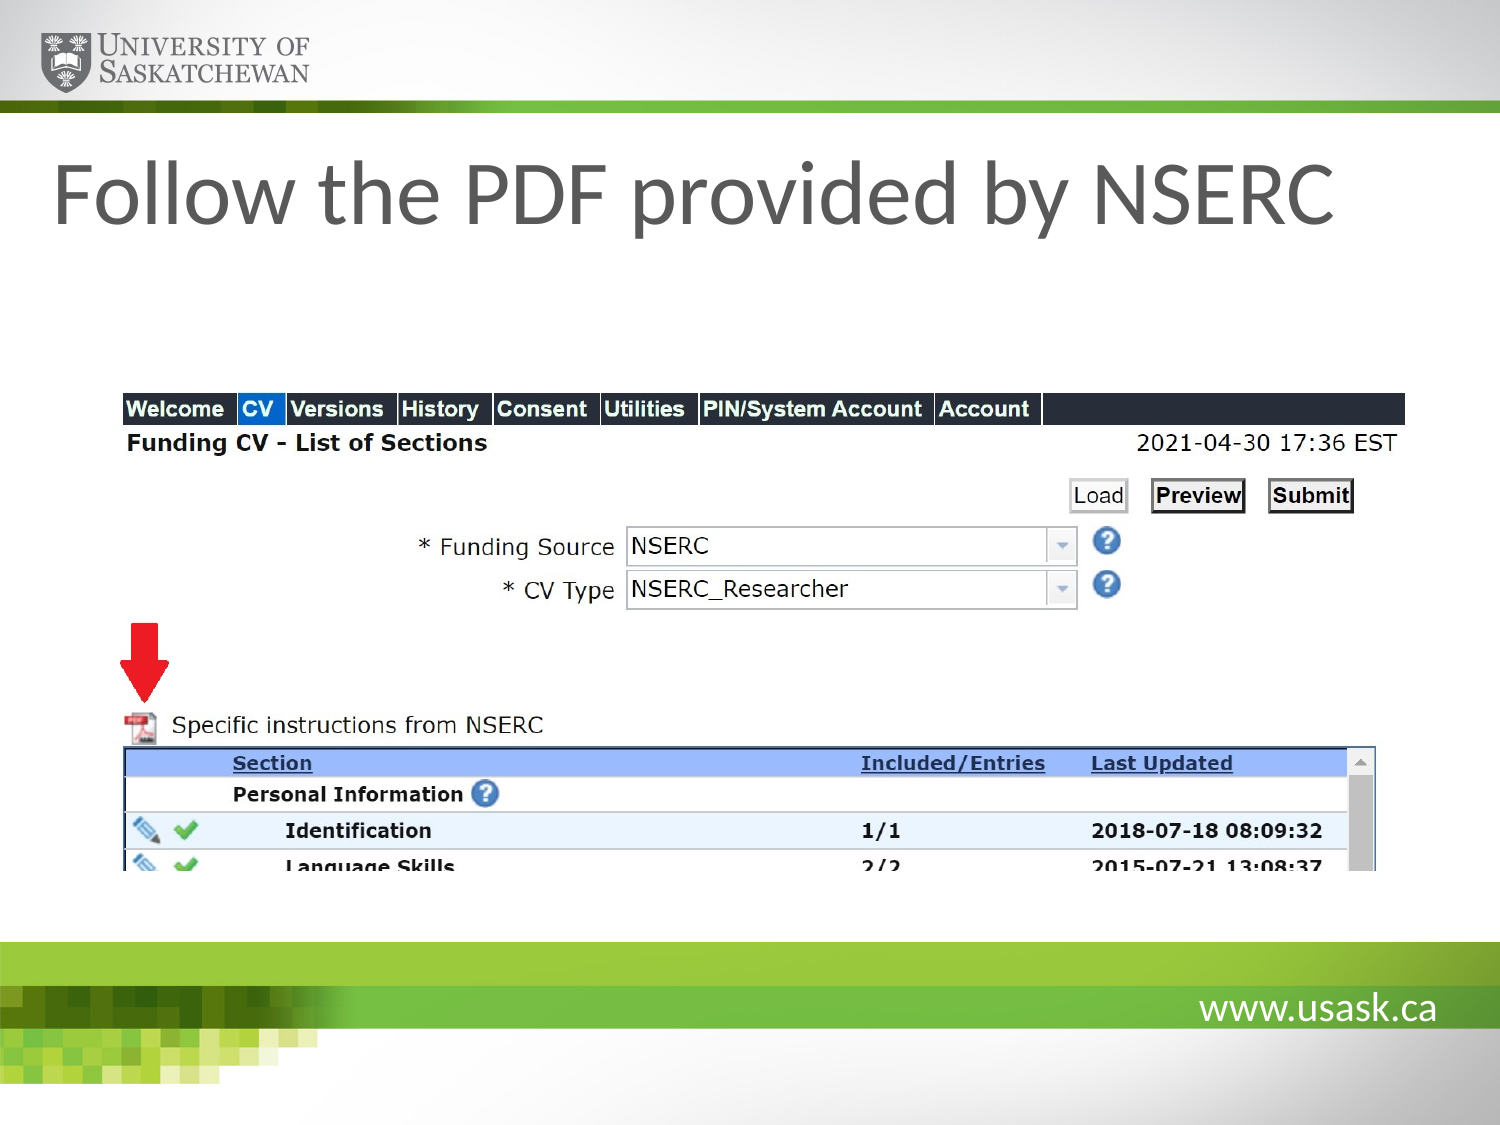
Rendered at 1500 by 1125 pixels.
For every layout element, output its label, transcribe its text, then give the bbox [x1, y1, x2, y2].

picture [0, 0, 1500, 113]
picture [0, 942, 1500, 1125]
picture [100, 391, 1451, 871]
title Follow the PDF provided by NSERC [37, 137, 1441, 238]
